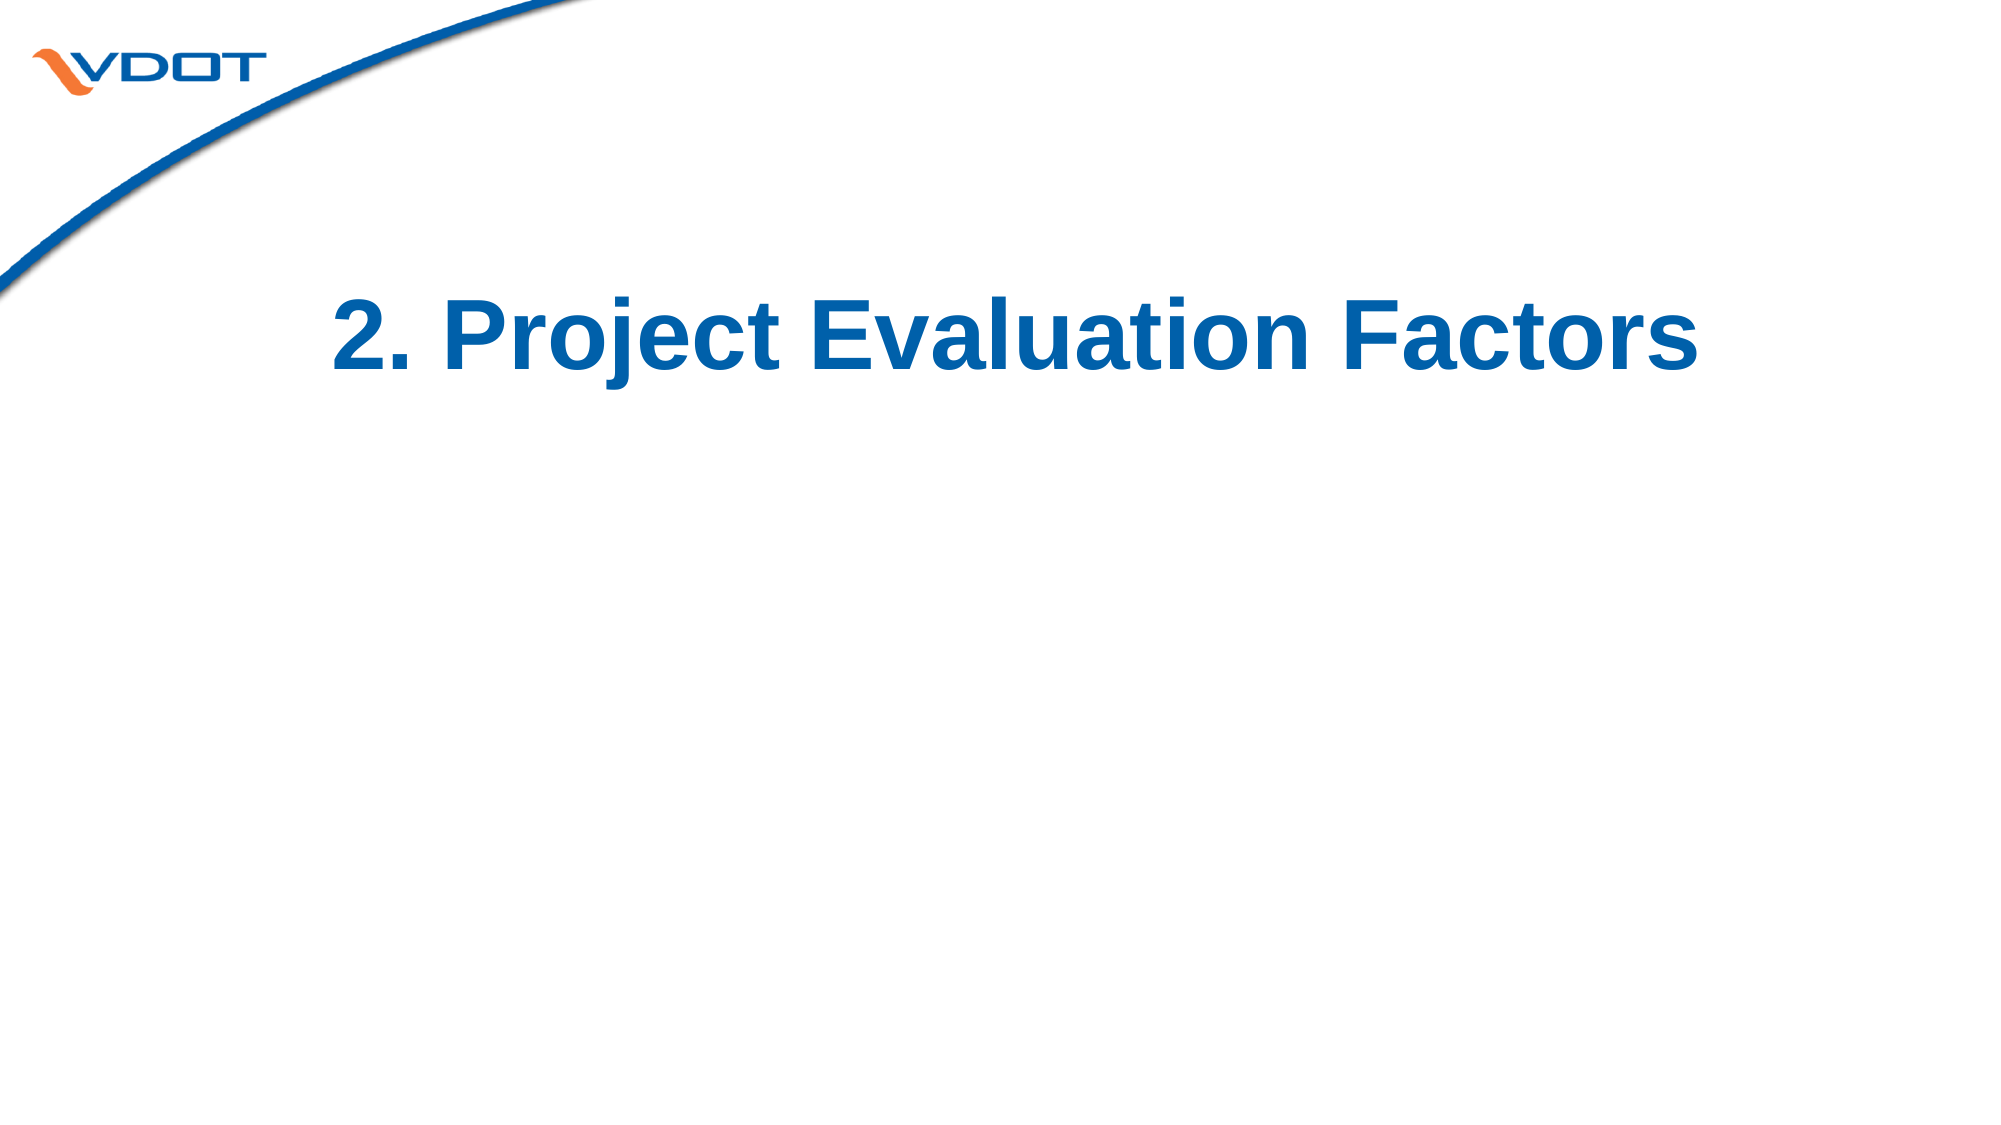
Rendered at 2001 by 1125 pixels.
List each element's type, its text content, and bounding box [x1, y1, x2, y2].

list 2. Project Evaluation Factors [99, 262, 1934, 976]
picture [0, 0, 622, 372]
